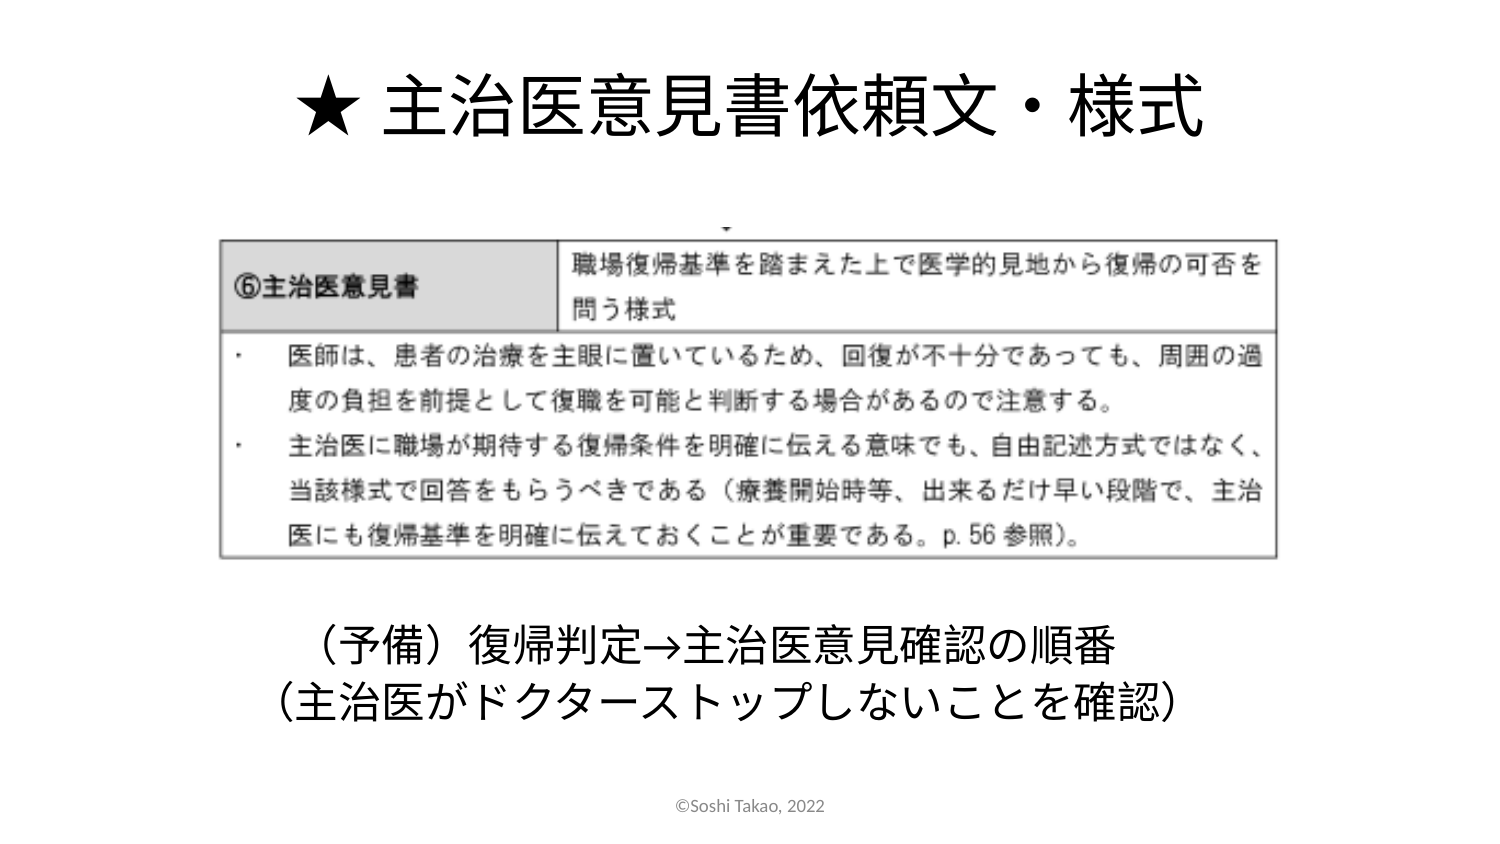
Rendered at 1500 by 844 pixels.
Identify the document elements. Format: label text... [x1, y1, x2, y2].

list （予備）復帰判定→主治医意見確認の順番 （主治医がドクターストップしないことを確認） [243, 624, 1257, 755]
title ★主治医意見書依頼文・様式 [74, 33, 1426, 175]
text_box ©Soshi Takao, 2022 [519, 785, 980, 823]
picture [200, 226, 1300, 617]
